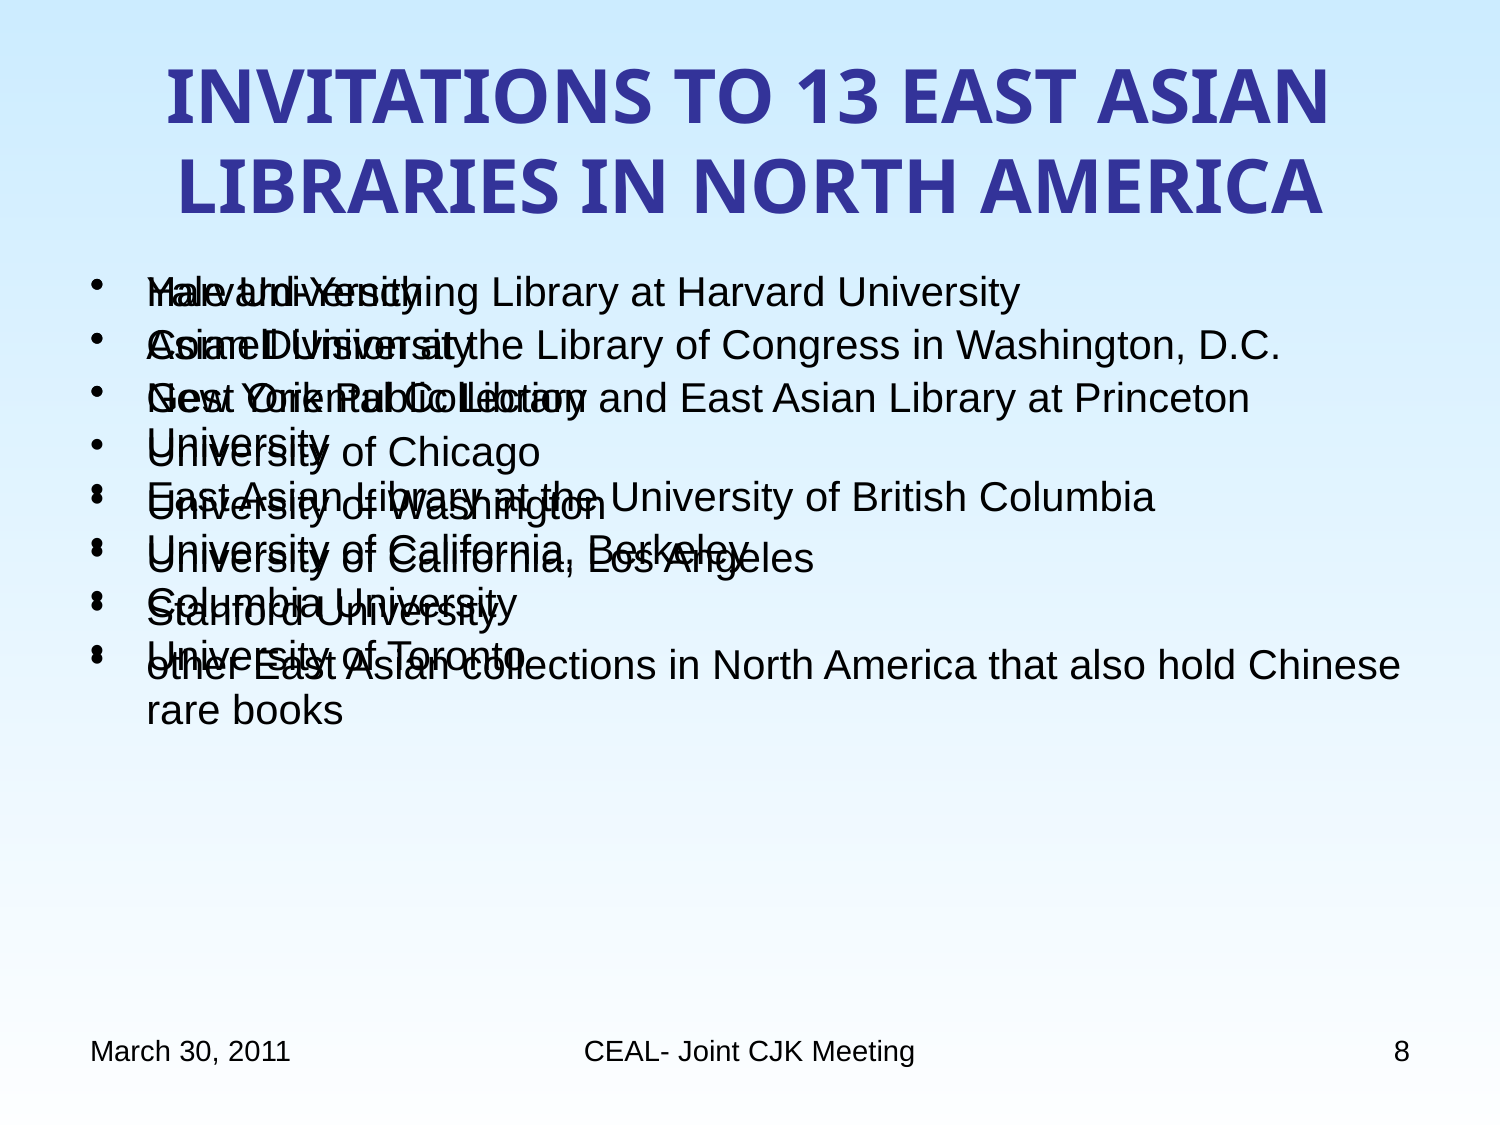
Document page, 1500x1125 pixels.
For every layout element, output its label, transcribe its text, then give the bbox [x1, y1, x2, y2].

title INVITATIONS TO 13 EAST ASIAN LIBRARIES IN NORTH AMERICA [74, 44, 1426, 233]
list Yale University Cornell University New York Public Library University of Chicago University of Washington University of California, Los Angeles Stanford University other East Asian collections in North America that also hold Chinese rare books [74, 262, 1426, 1006]
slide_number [74, 1024, 426, 1103]
footer CEAL- Joint CJK Meeting [512, 1024, 988, 1103]
slide_number 8 [1074, 1024, 1426, 1103]
